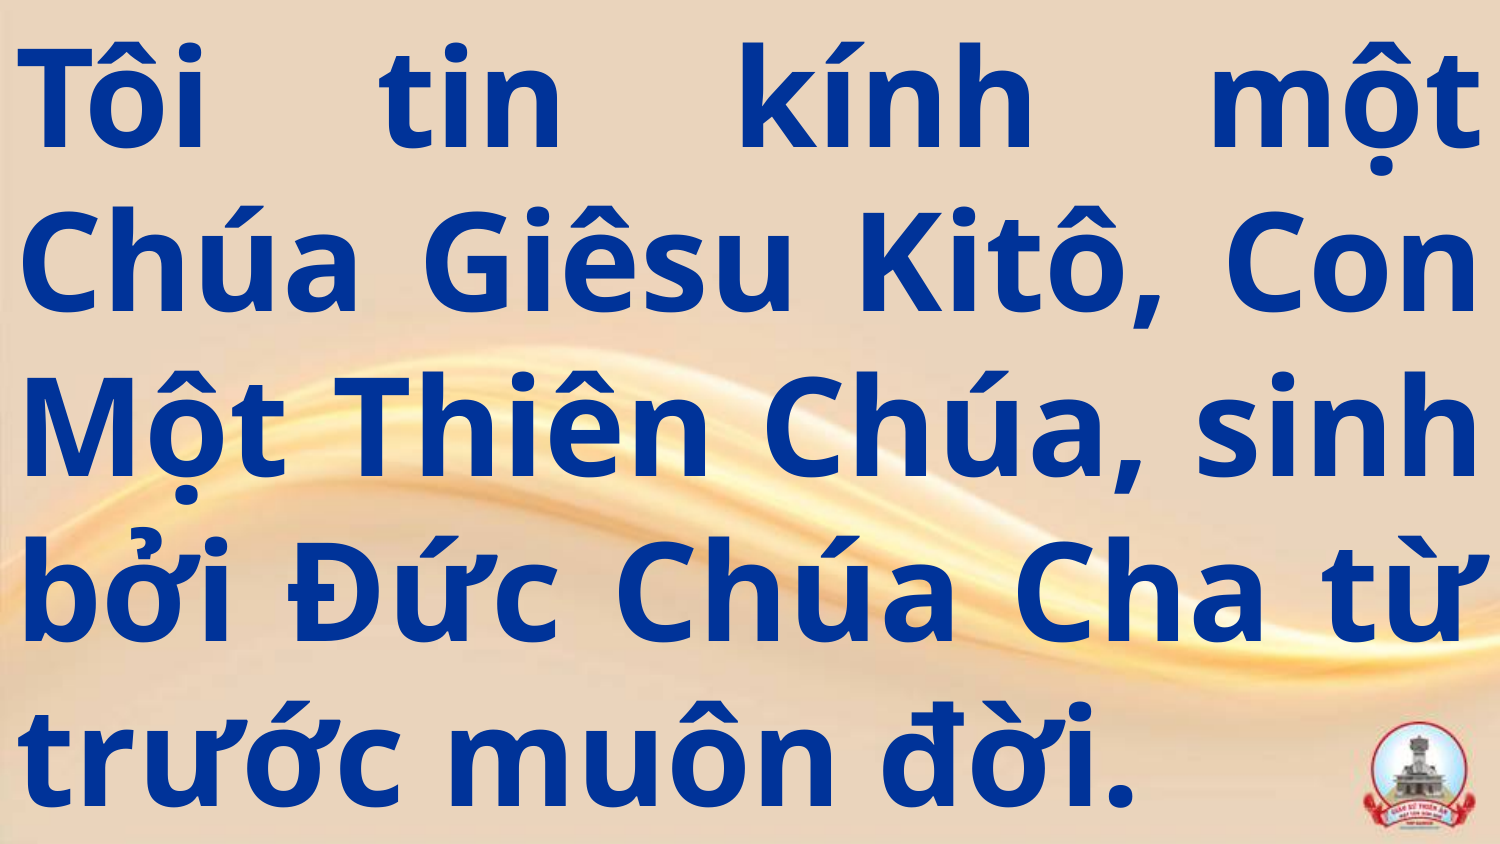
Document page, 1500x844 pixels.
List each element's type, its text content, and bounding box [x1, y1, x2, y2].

title Tôi tin kính một Chúa Giêsu Kitô, Con Một Thiên Chúa, sinh bởi Đức Chúa Cha từ trước muôn đời. [0, 0, 1500, 844]
